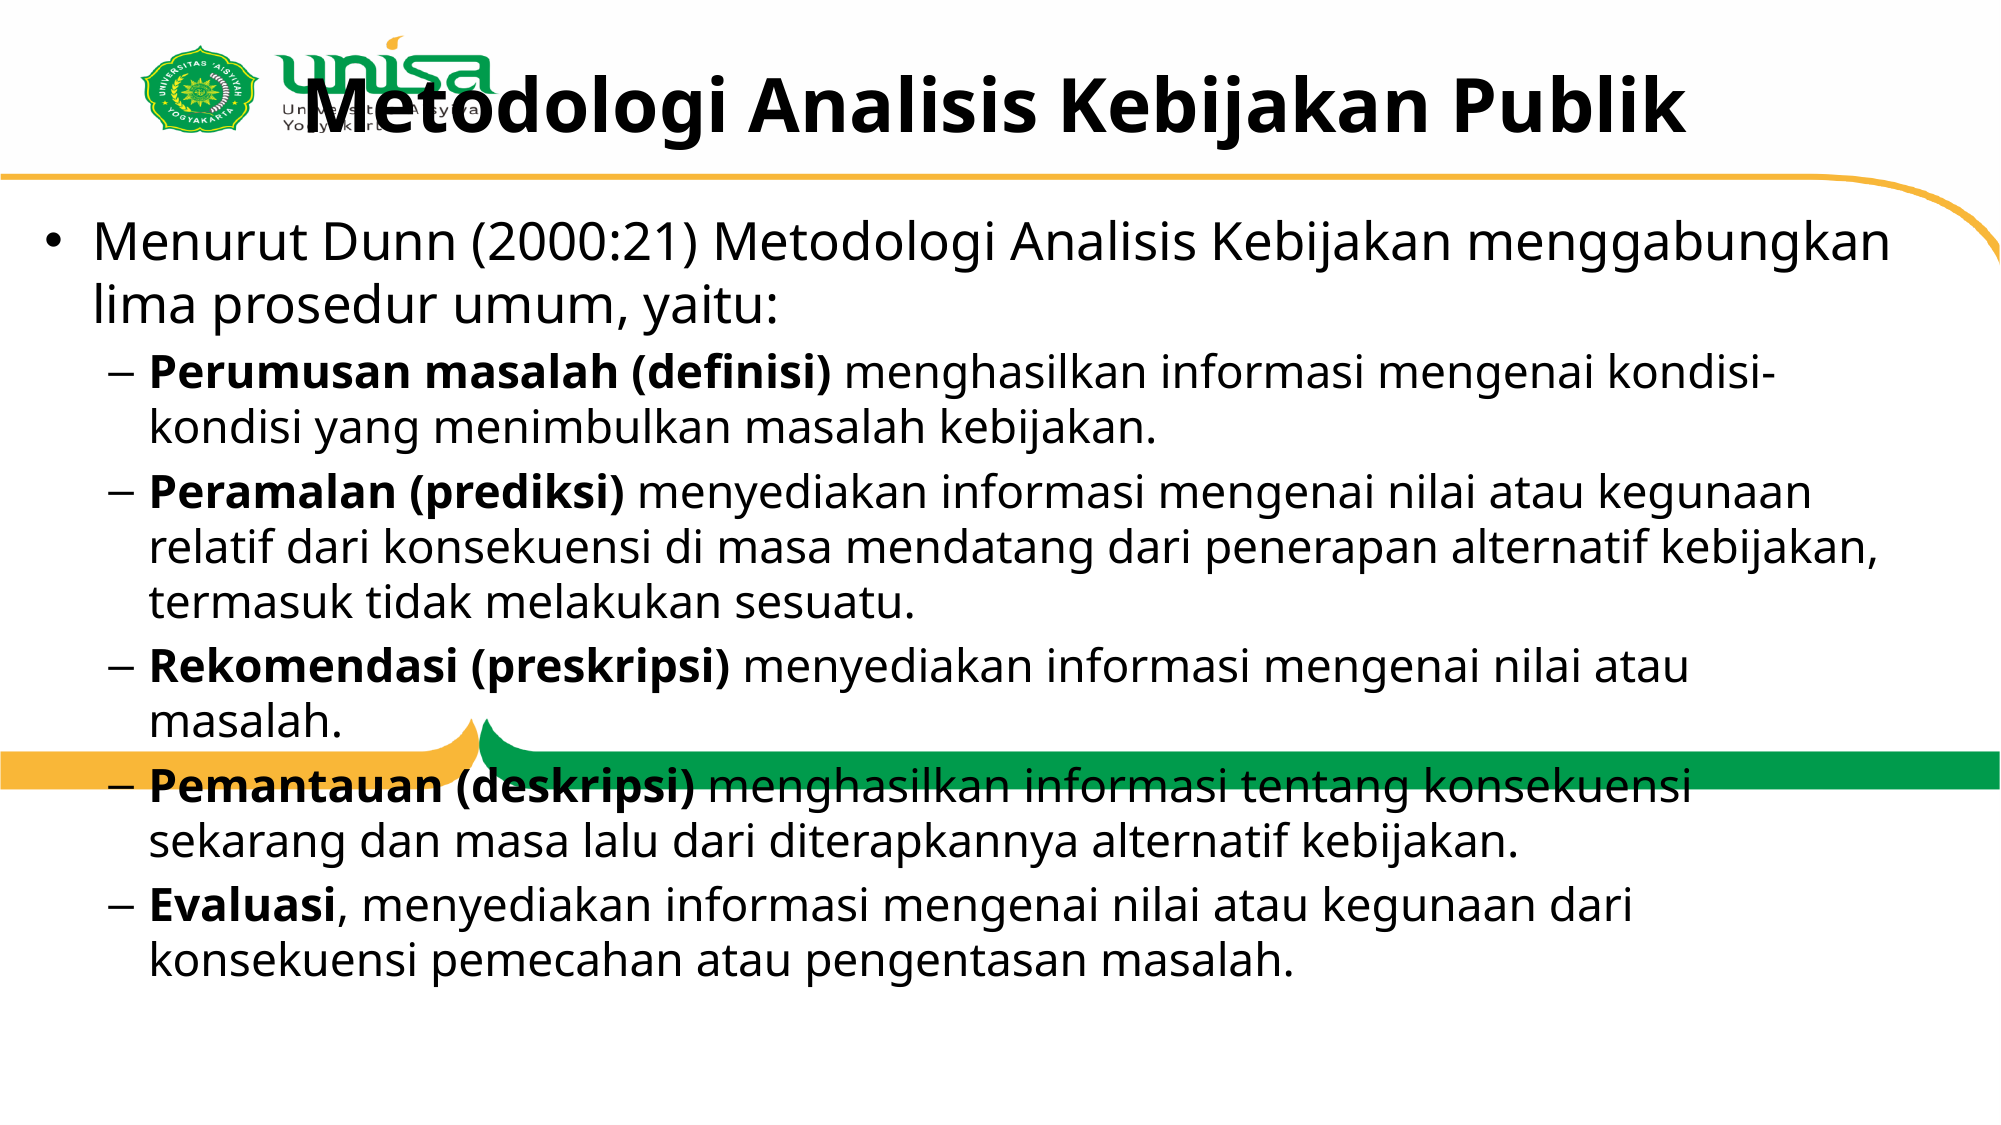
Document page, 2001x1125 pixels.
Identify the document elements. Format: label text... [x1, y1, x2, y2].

title Metodologi Analisis Kebijakan Publik [233, 50, 1757, 166]
list Menurut Dunn (2000:21) Metodologi Analisis Kebijakan menggabungkan lima prosedur umum, yaitu: Perumusan masalah (definisi) menghasilkan informasi mengenai kondisi-kondisi yang menimbulkan masalah kebijakan. Peramalan (prediksi) menyediakan informasi mengenai nilai atau kegunaan relatif dari konsekuensi di masa mendatang dari penerapan alternatif kebijakan, termasuk tidak melakukan sesuatu. Rekomendasi (preskripsi) menyediakan informasi mengenai nilai atau masalah. Pemantauan (deskripsi) menghasilkan informasi tentang konsekuensi sekarang dan masa lalu dari diterapkannya alternatif kebijakan. Evaluasi, menyediakan informasi mengenai nilai atau kegunaan dari konsekuensi pemecahan atau pengentasan masalah. [29, 200, 1917, 1000]
picture [0, 714, 2000, 1125]
picture [0, 0, 2000, 266]
